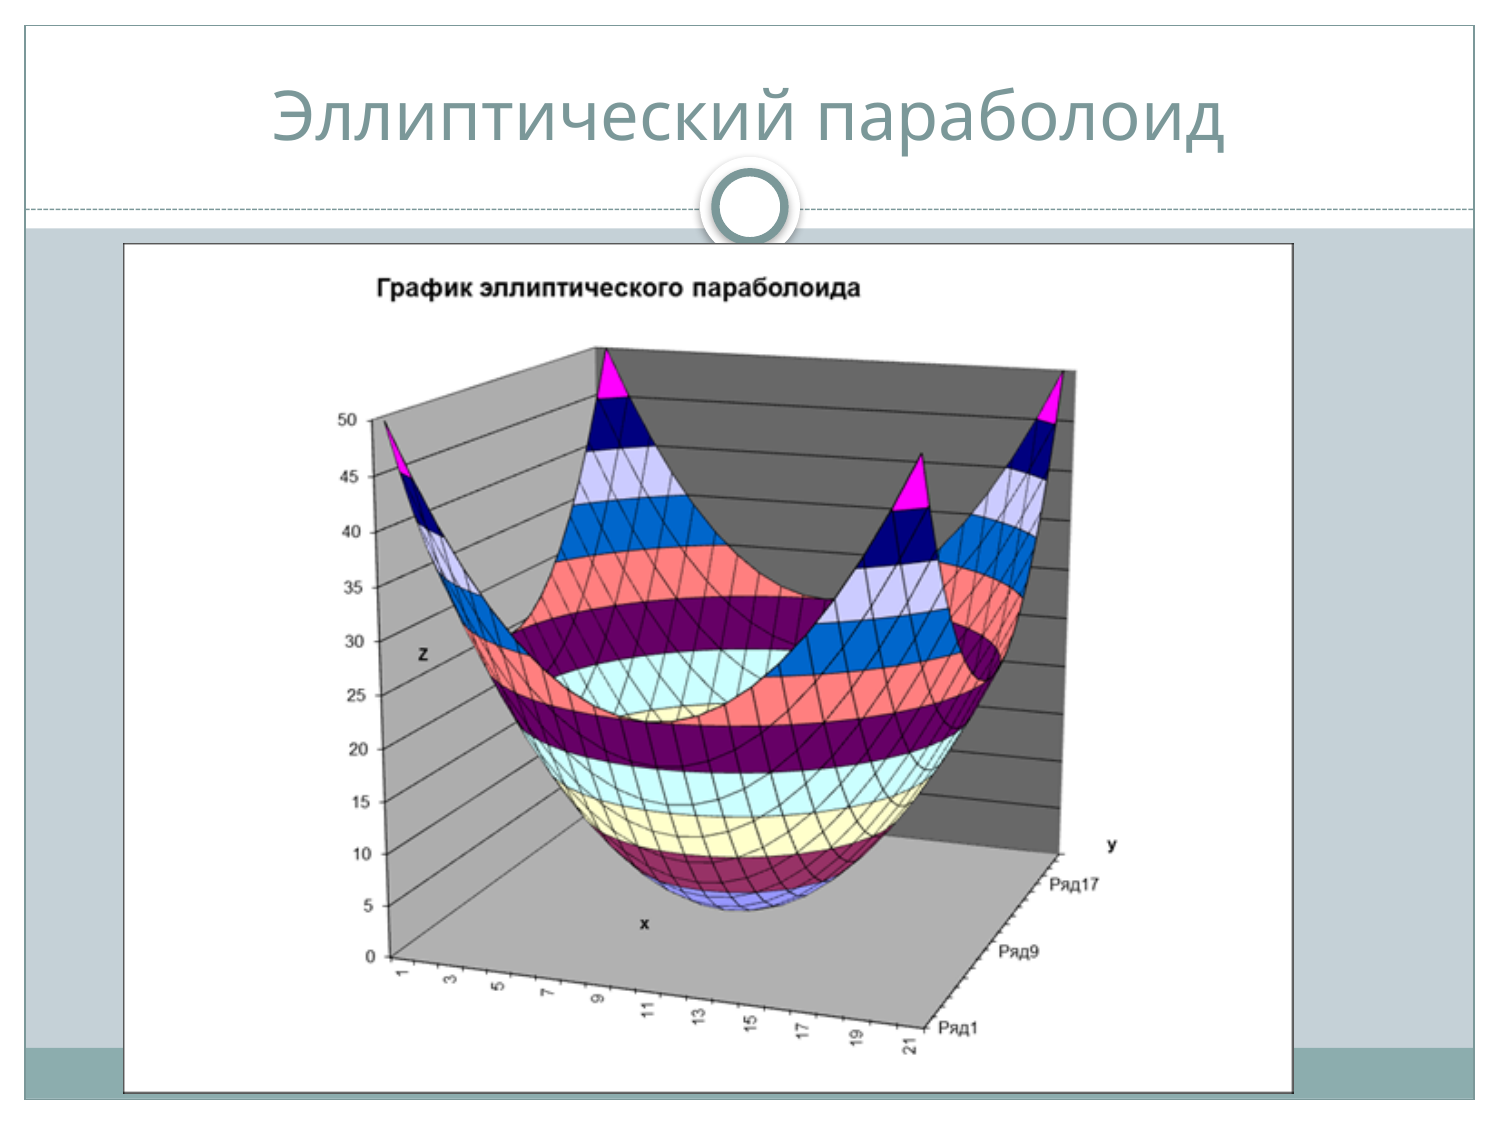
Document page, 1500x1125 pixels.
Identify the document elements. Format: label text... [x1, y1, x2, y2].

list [123, 243, 1294, 1095]
title Эллиптический параболоид [49, 37, 1450, 162]
